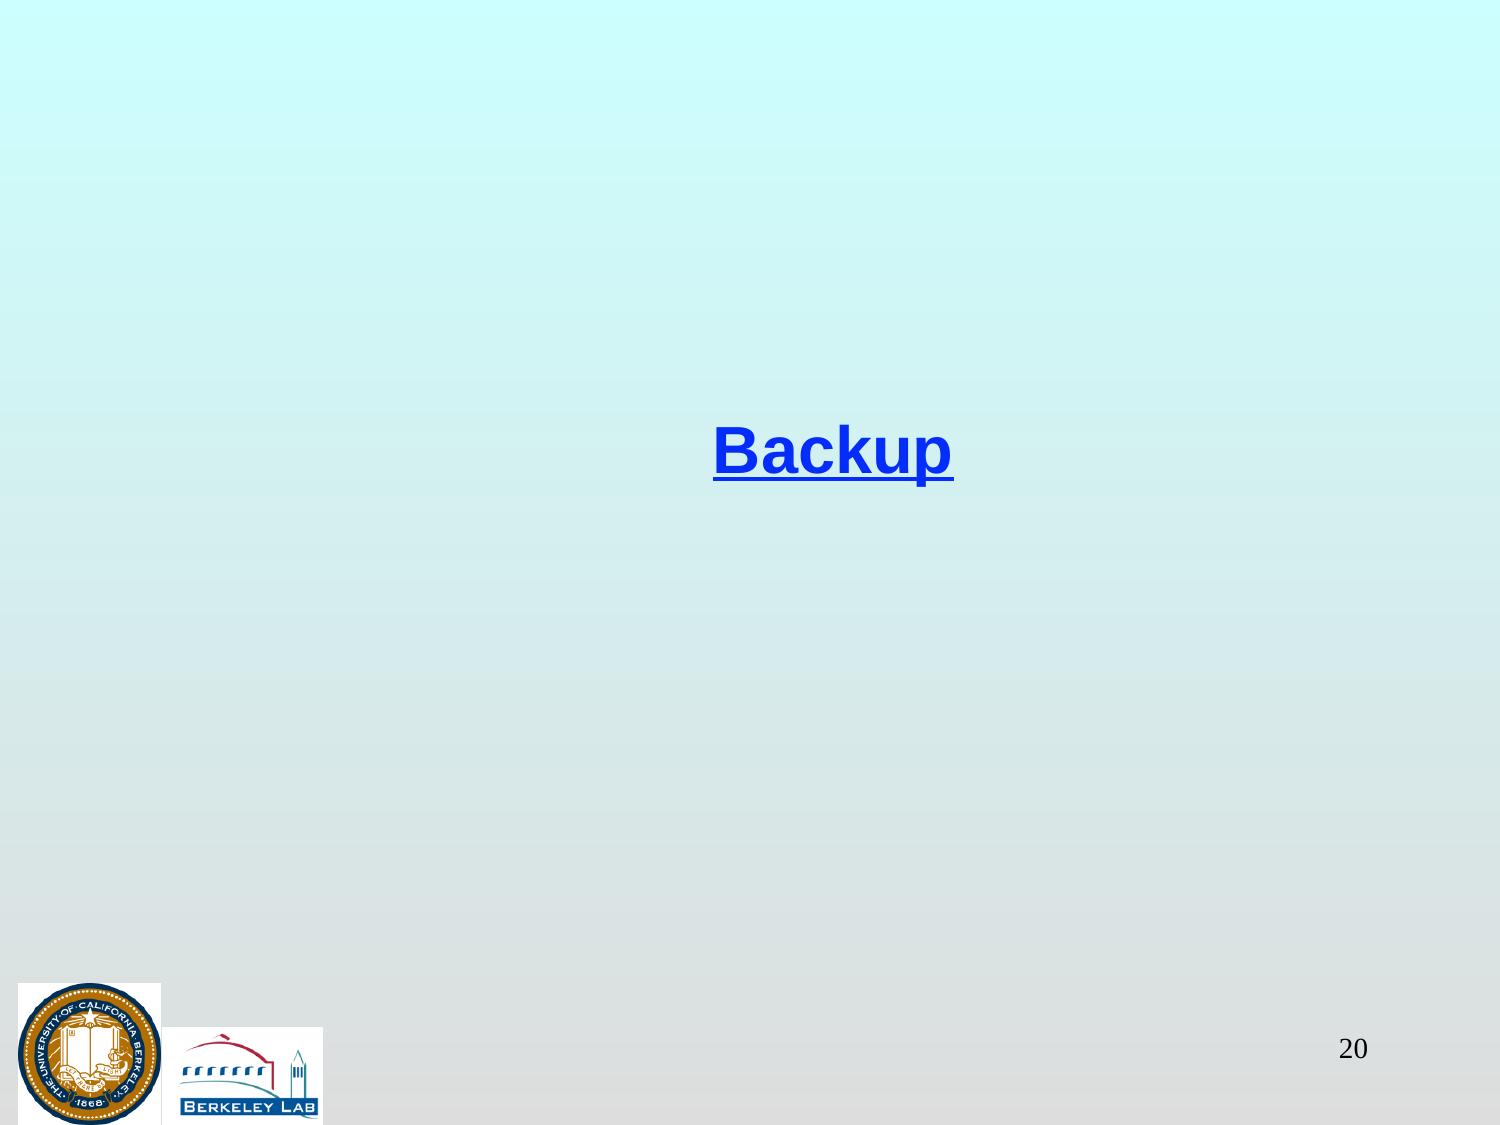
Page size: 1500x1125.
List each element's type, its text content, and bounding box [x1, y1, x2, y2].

title Backup [195, 448, 1472, 525]
slide_number 20 [1083, 1021, 1384, 1107]
picture [18, 983, 161, 1125]
picture [162, 1027, 323, 1125]
